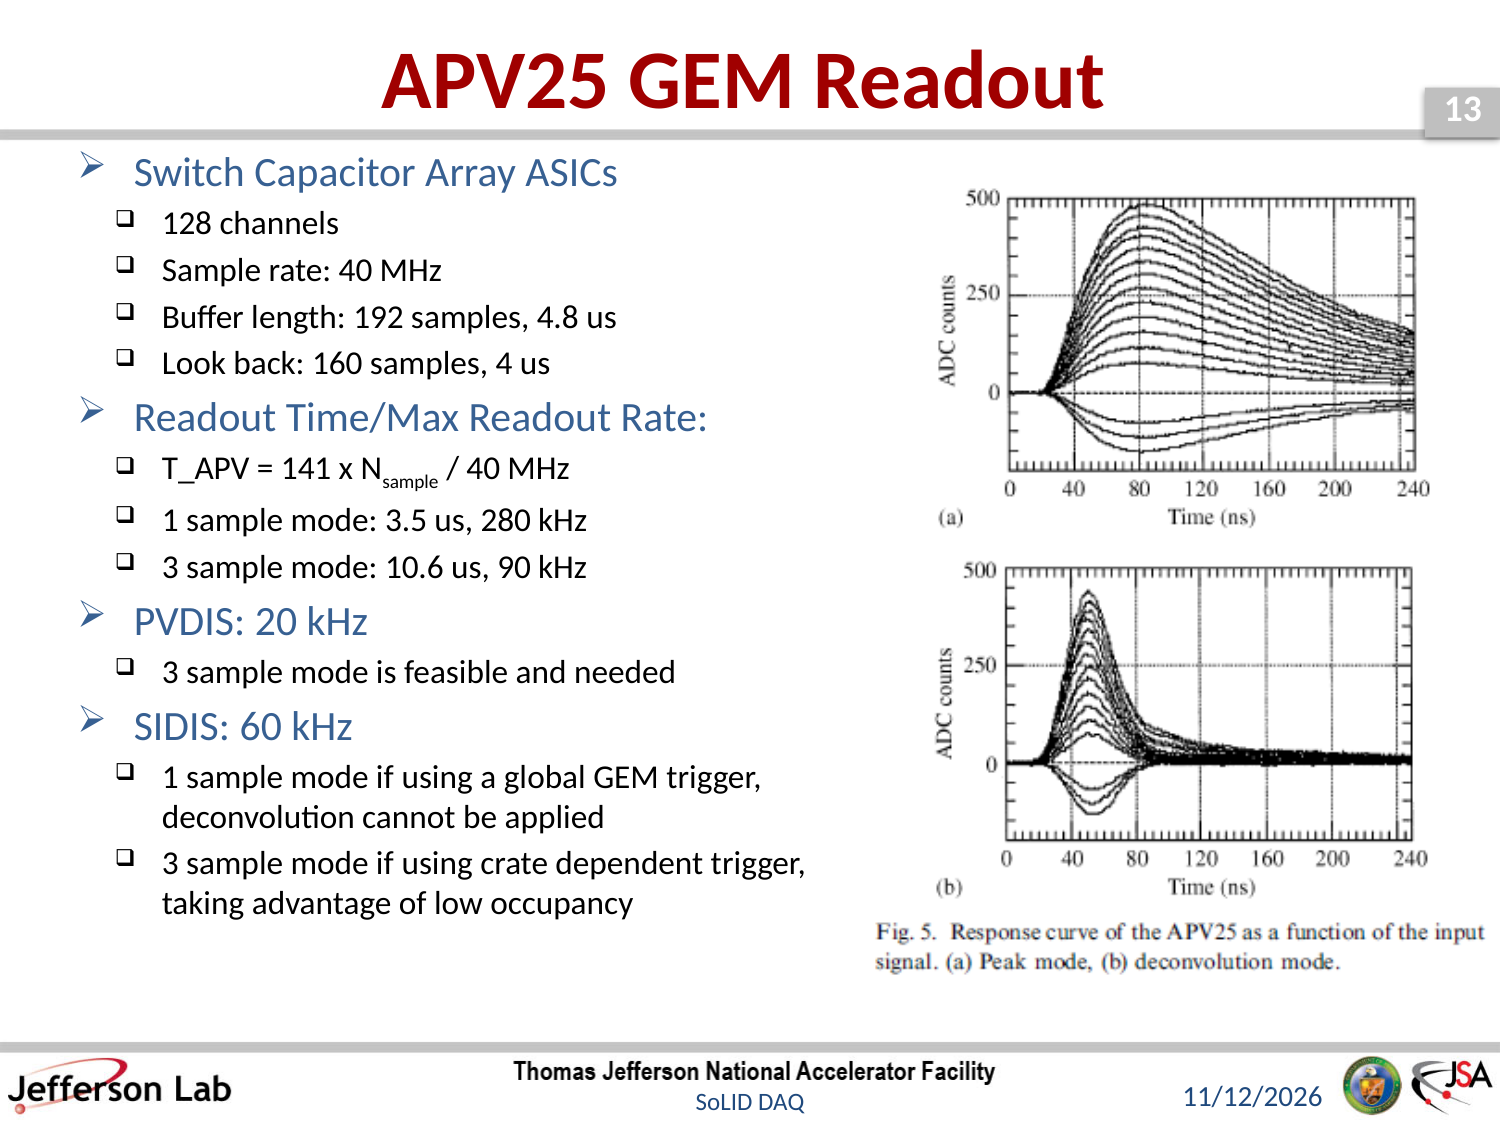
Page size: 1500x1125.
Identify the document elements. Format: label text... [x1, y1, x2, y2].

footer SoLID DAQ [362, 1074, 1138, 1125]
list Switch Capacitor Array ASICs 128 channels Sample rate: 40 MHz Buffer length: 192 samples, 4.8 us Look back: 160 samples, 4 us Readout Time/Max Readout Rate: T_APV = 141 x Nsample / 40 MHz 1 sample mode: 3.5 us, 280 kHz 3 sample mode: 10.6 us, 90 kHz PVDIS: 20 kHz 3 sample mode is feasible and needed SIDIS: 60 kHz 1 sample mode if using a global GEM trigger, deconvolution cannot be applied 3 sample mode if using crate dependent trigger, taking advantage of low occupancy [62, 137, 876, 1051]
picture [0, 0, 1500, 1125]
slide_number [1137, 1065, 1338, 1125]
title APV25 GEM Readout [62, 12, 1426, 138]
